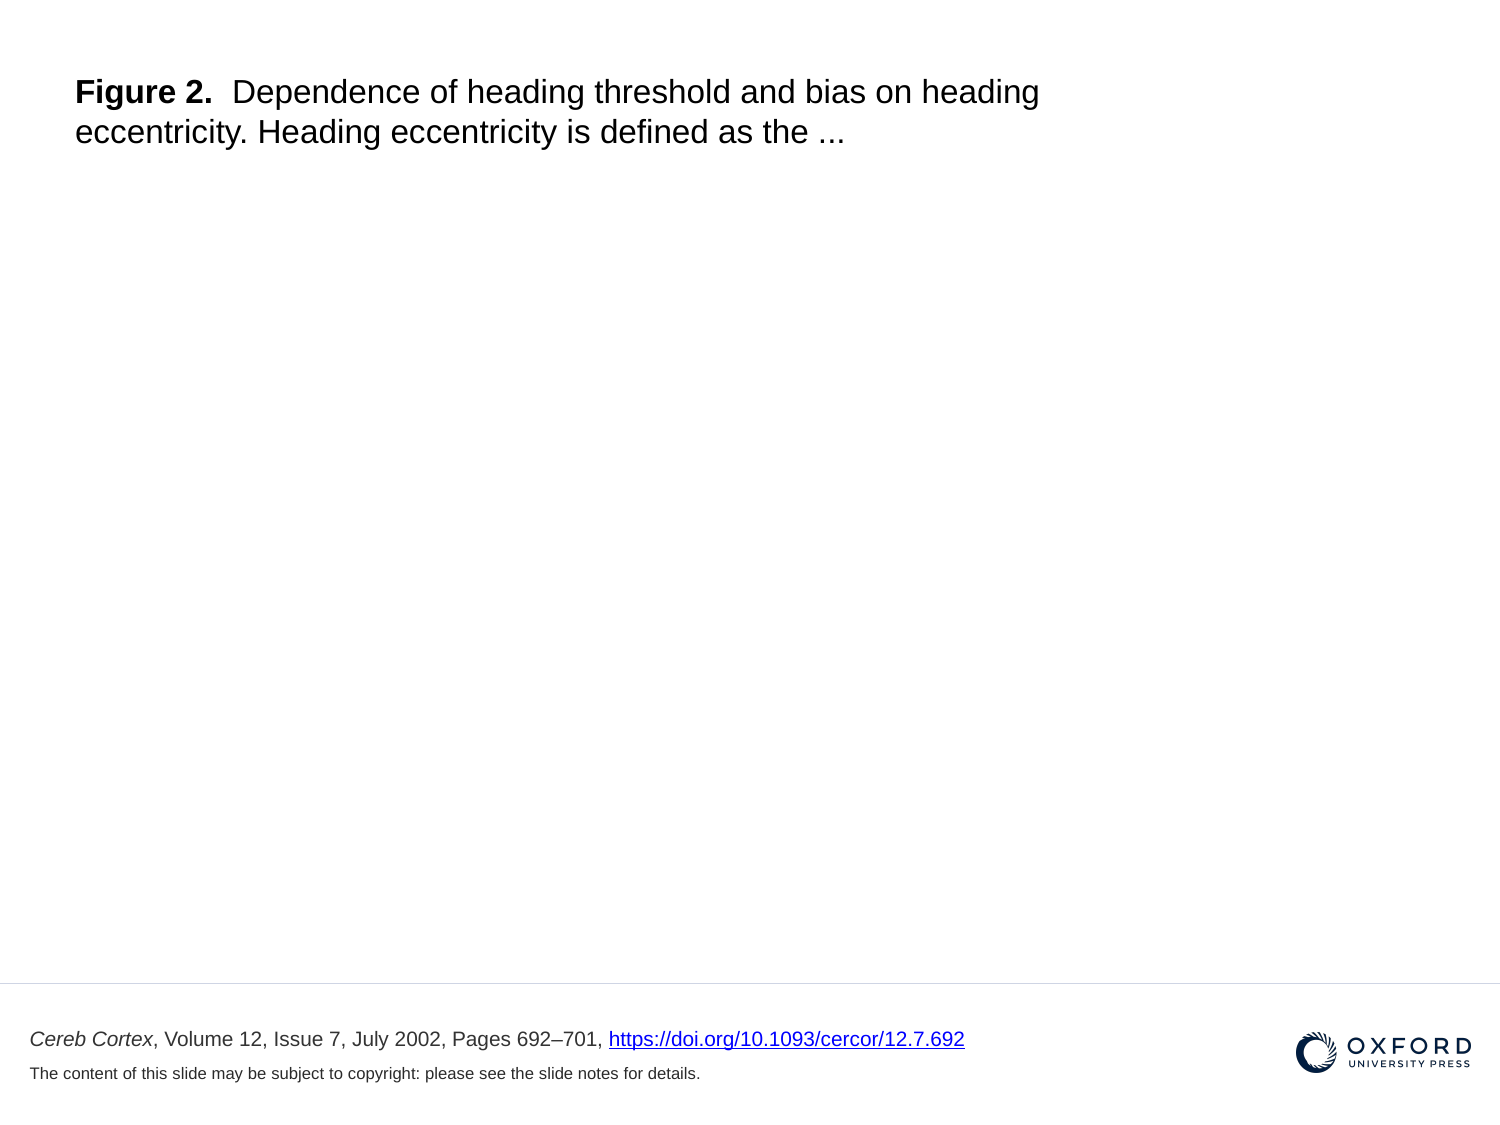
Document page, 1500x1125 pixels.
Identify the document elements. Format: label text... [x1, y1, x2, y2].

footer Cereb Cortex, Volume 12, Issue 7, July 2002, Pages 692–701, https://doi.org/10.1093/cercor/12.7.692 The content of this slide may be subject to copyright: please see the slide notes for details. [0, 983, 1260, 1125]
picture [1296, 1032, 1471, 1073]
title Figure 2. Dependence of heading threshold and bias on heading eccentricity. Heading eccentricity is defined as the ... [75, 69, 1078, 171]
